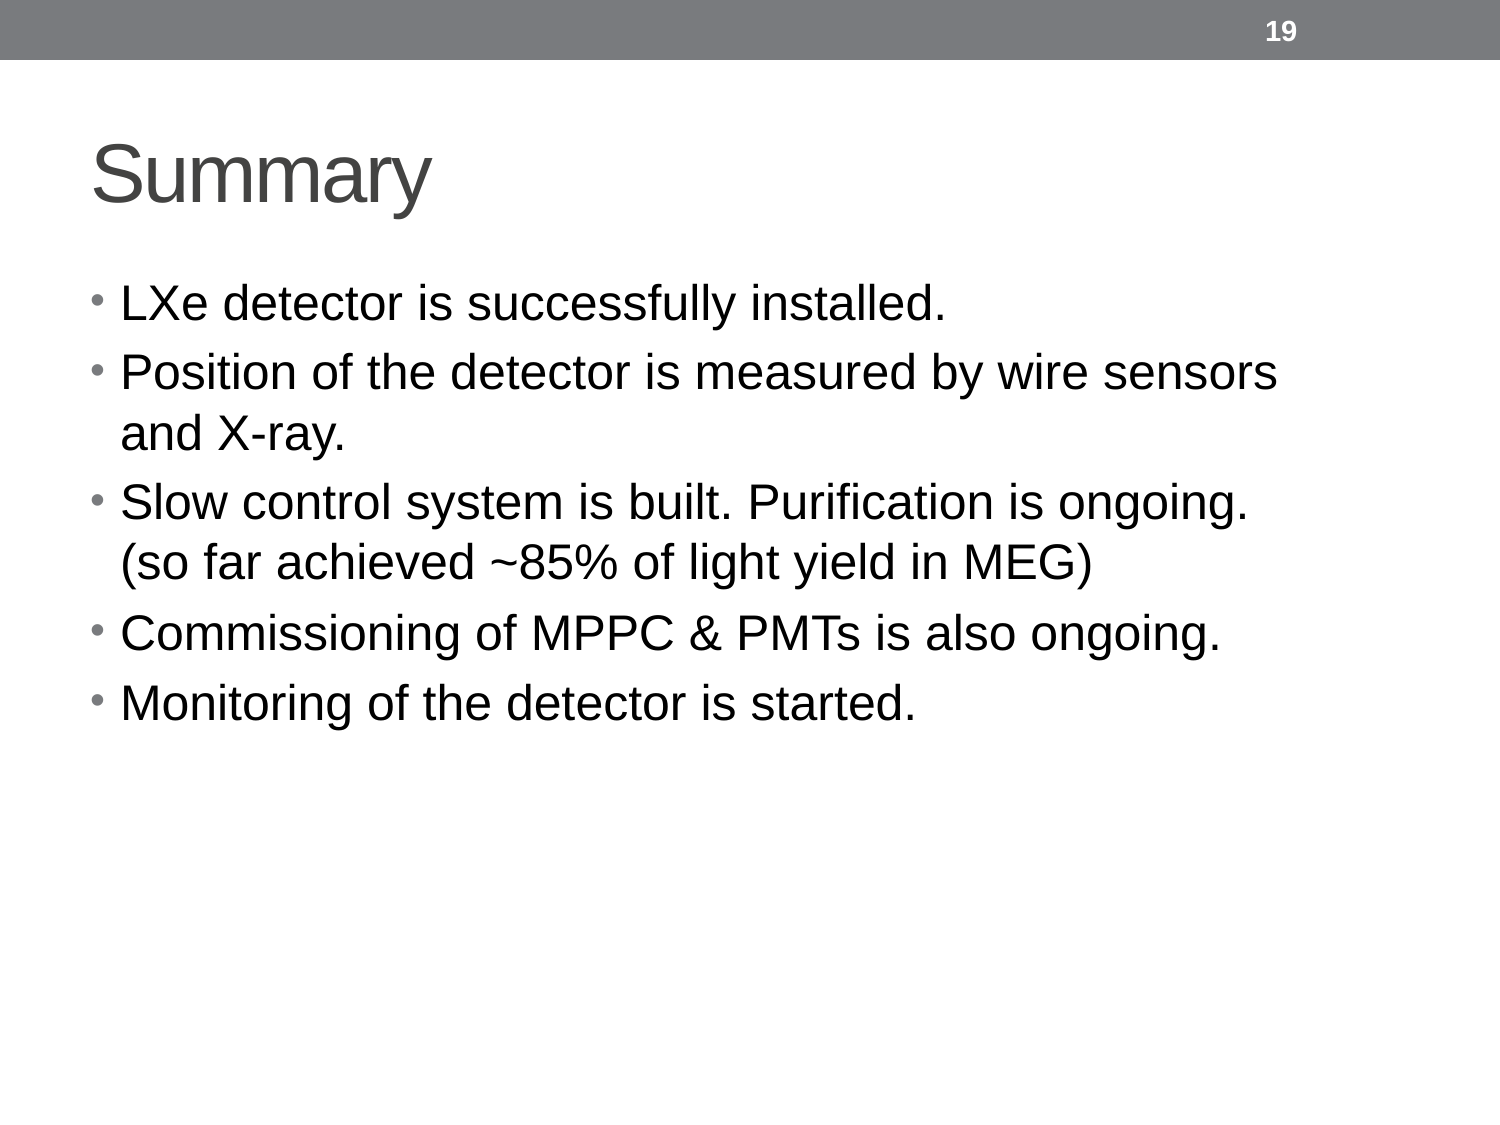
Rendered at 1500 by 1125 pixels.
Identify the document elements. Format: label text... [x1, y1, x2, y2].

list LXe detector is successfully installed. Position of the detector is measured by wire sensors and X-ray. Slow control system is built. Purification is ongoing. (so far achieved ~85% of light yield in MEG) Commissioning of MPPC & PMTs is also ongoing. Monitoring of the detector is started. [75, 262, 1425, 1063]
slide_number 19 [1250, 3, 1425, 57]
title Summary [75, 87, 1425, 250]
